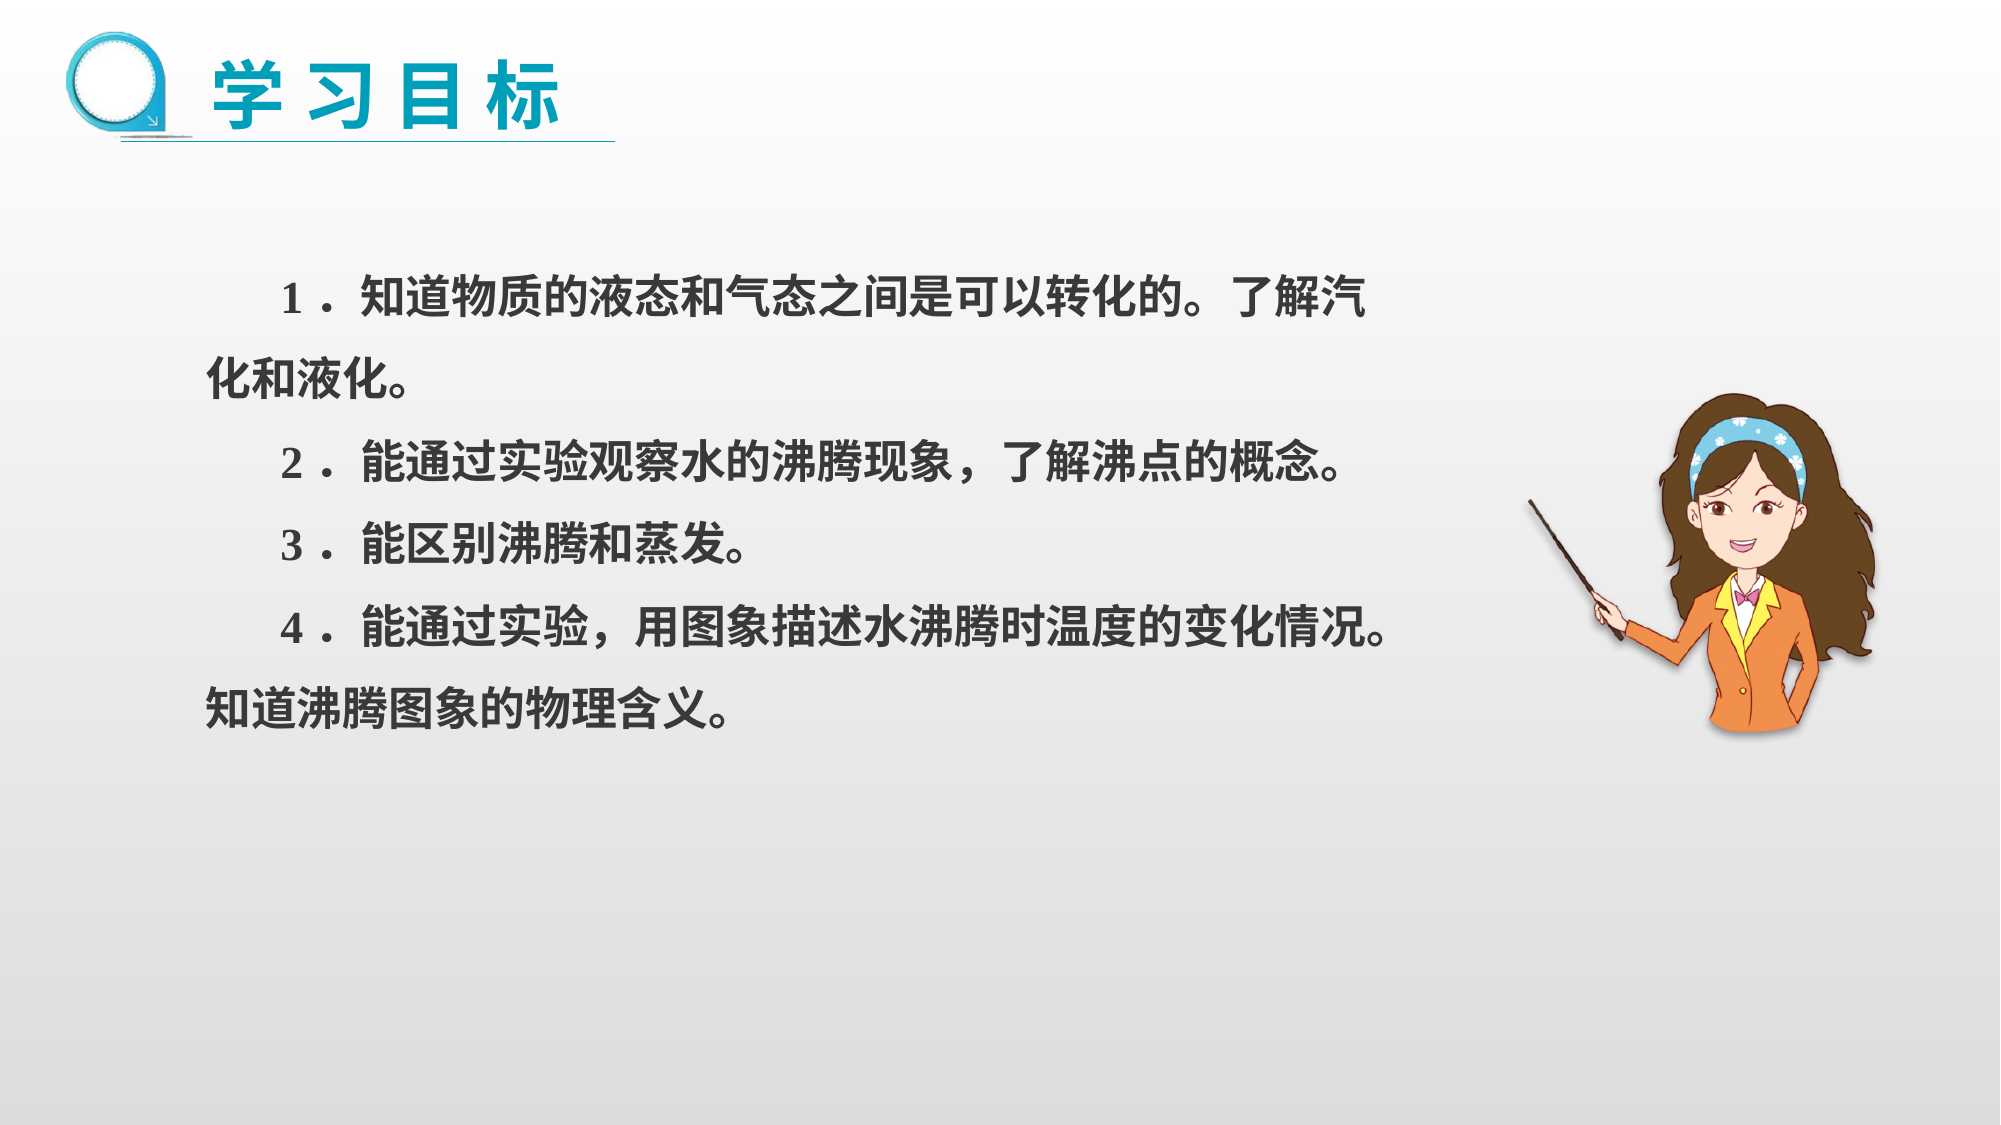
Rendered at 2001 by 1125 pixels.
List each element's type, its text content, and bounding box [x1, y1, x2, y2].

picture [1528, 393, 1875, 732]
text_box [66, 3, 640, 169]
text_box 1．知道物质的液态和气态之间是可以转化的。了解汽化和液化。 2．能通过实验观察水的沸腾现象，了解沸点的概念。 3．能区别沸腾和蒸发。 4．能通过实验，用图象描述水沸腾时温度的变化情况。知道沸腾图象的物理含义。 [190, 232, 1425, 743]
